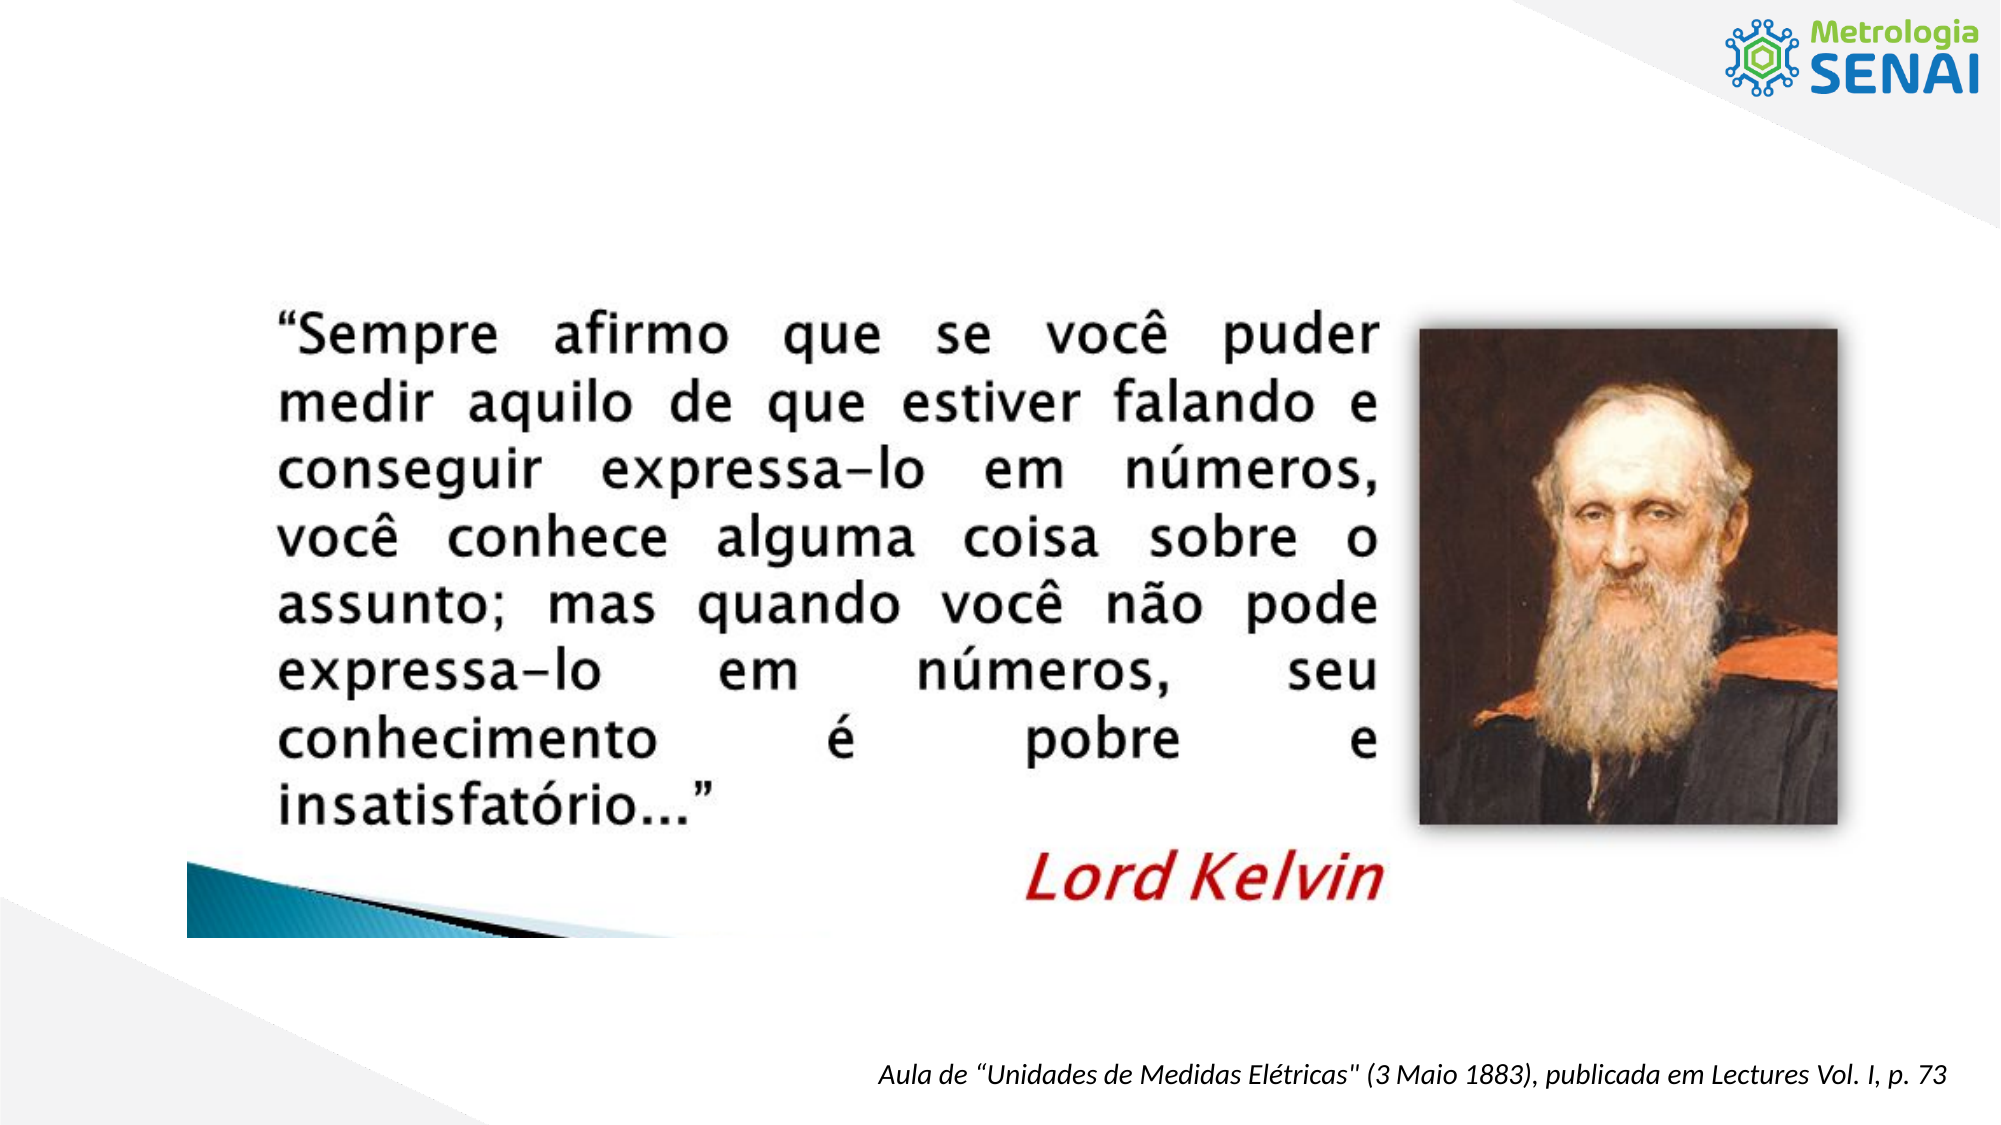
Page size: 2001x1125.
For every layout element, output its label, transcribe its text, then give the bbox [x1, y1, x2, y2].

picture [0, 0, 2000, 1125]
text_box Aula de “Unidades de Medidas Elétricas" (3 Maio 1883), publicada em Lectures Vol. I, p. 73 [817, 1003, 1963, 1098]
